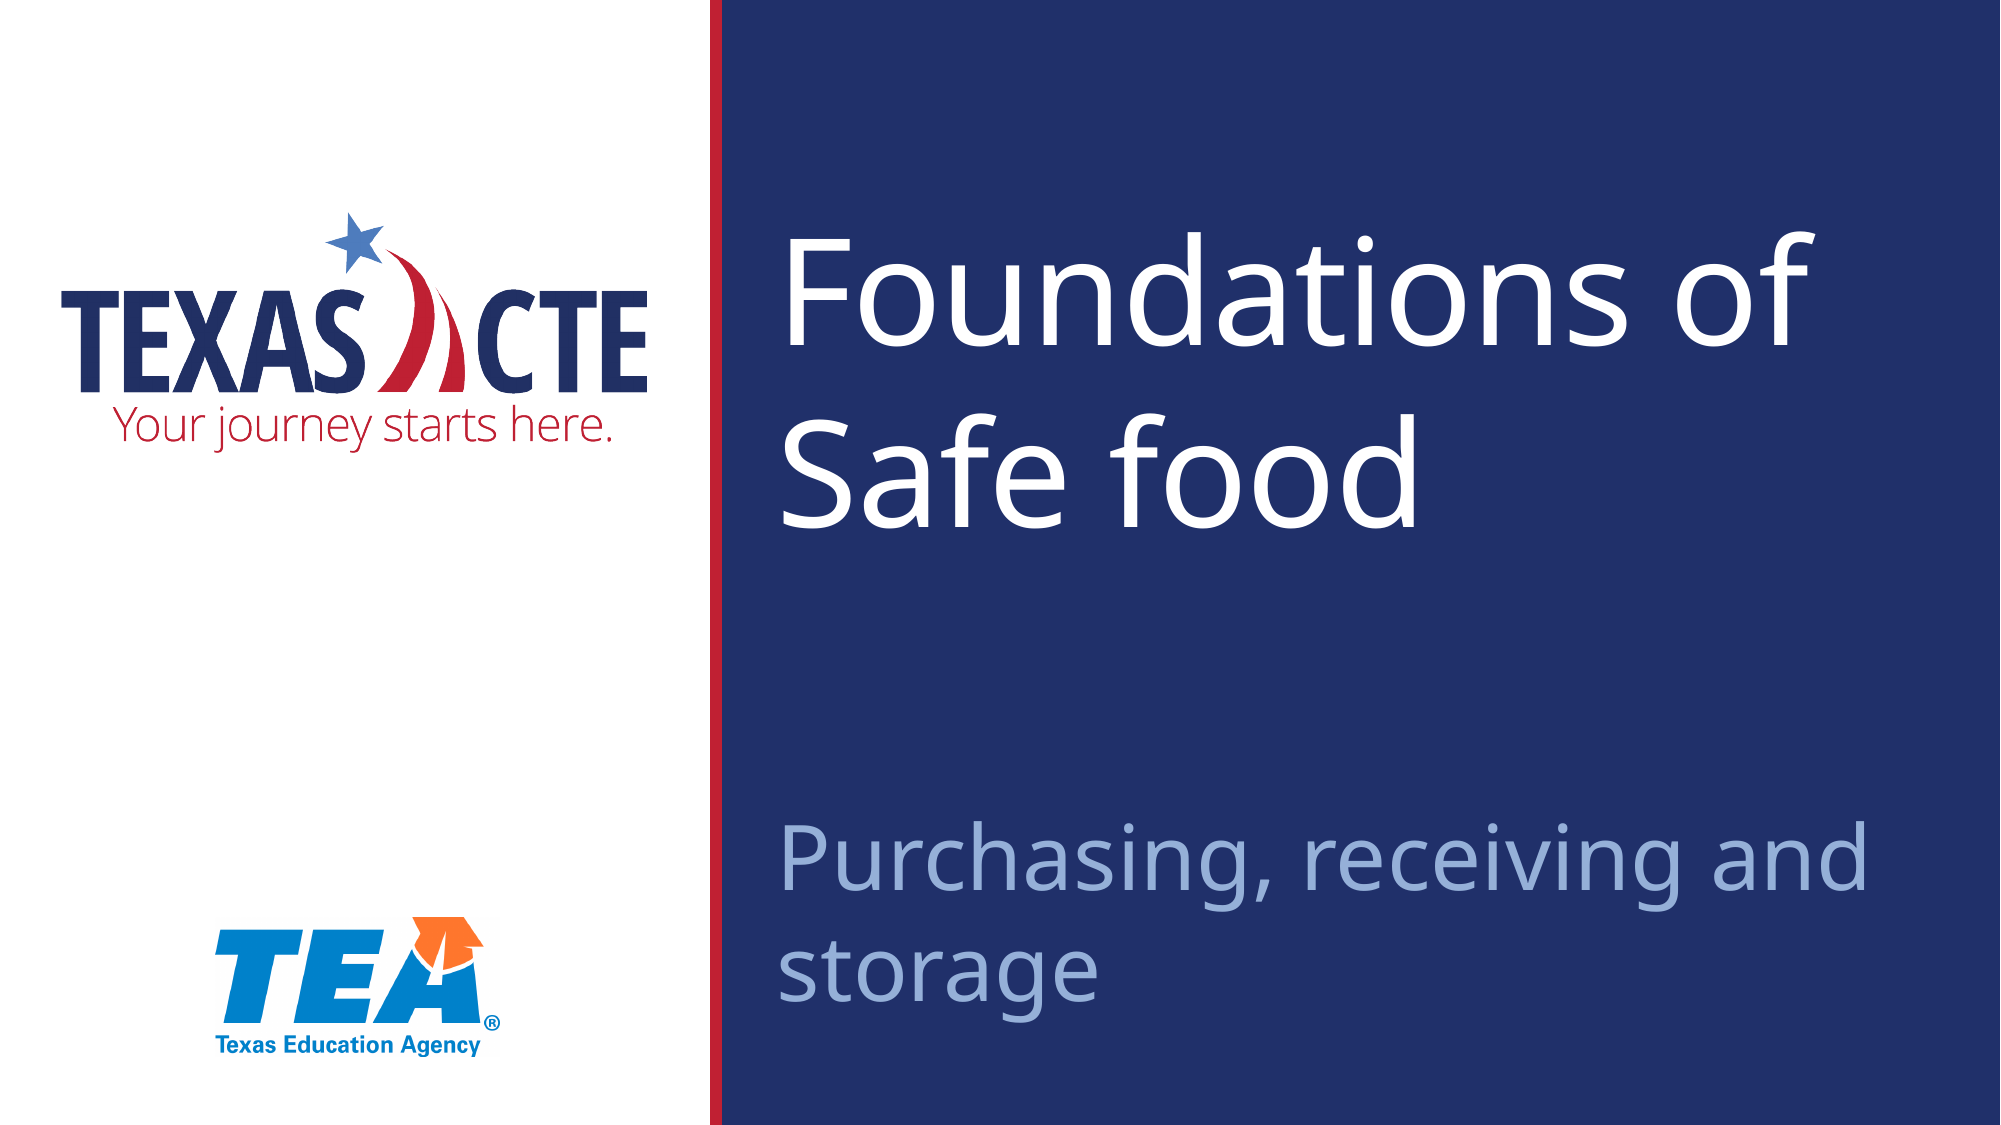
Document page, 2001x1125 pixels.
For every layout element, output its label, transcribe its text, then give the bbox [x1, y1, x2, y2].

picture [215, 917, 500, 1057]
picture [61, 212, 647, 453]
list Foundations of Safe food Purchasing, receiving and storage [776, 200, 1939, 1032]
